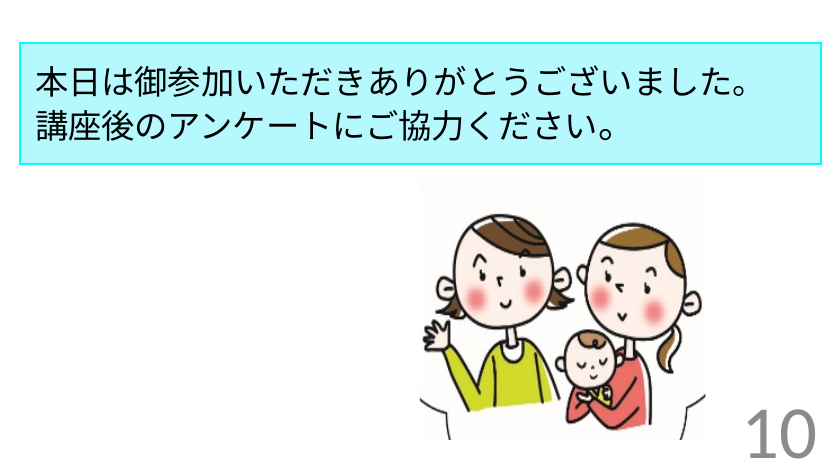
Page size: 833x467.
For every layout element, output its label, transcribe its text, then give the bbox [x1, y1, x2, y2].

picture [419, 177, 706, 440]
text_box 本日は御参加いただきありがとうございました。 講座後のアンケートにご協力ください。 [19, 42, 822, 165]
slide_number 10 [724, 405, 833, 451]
